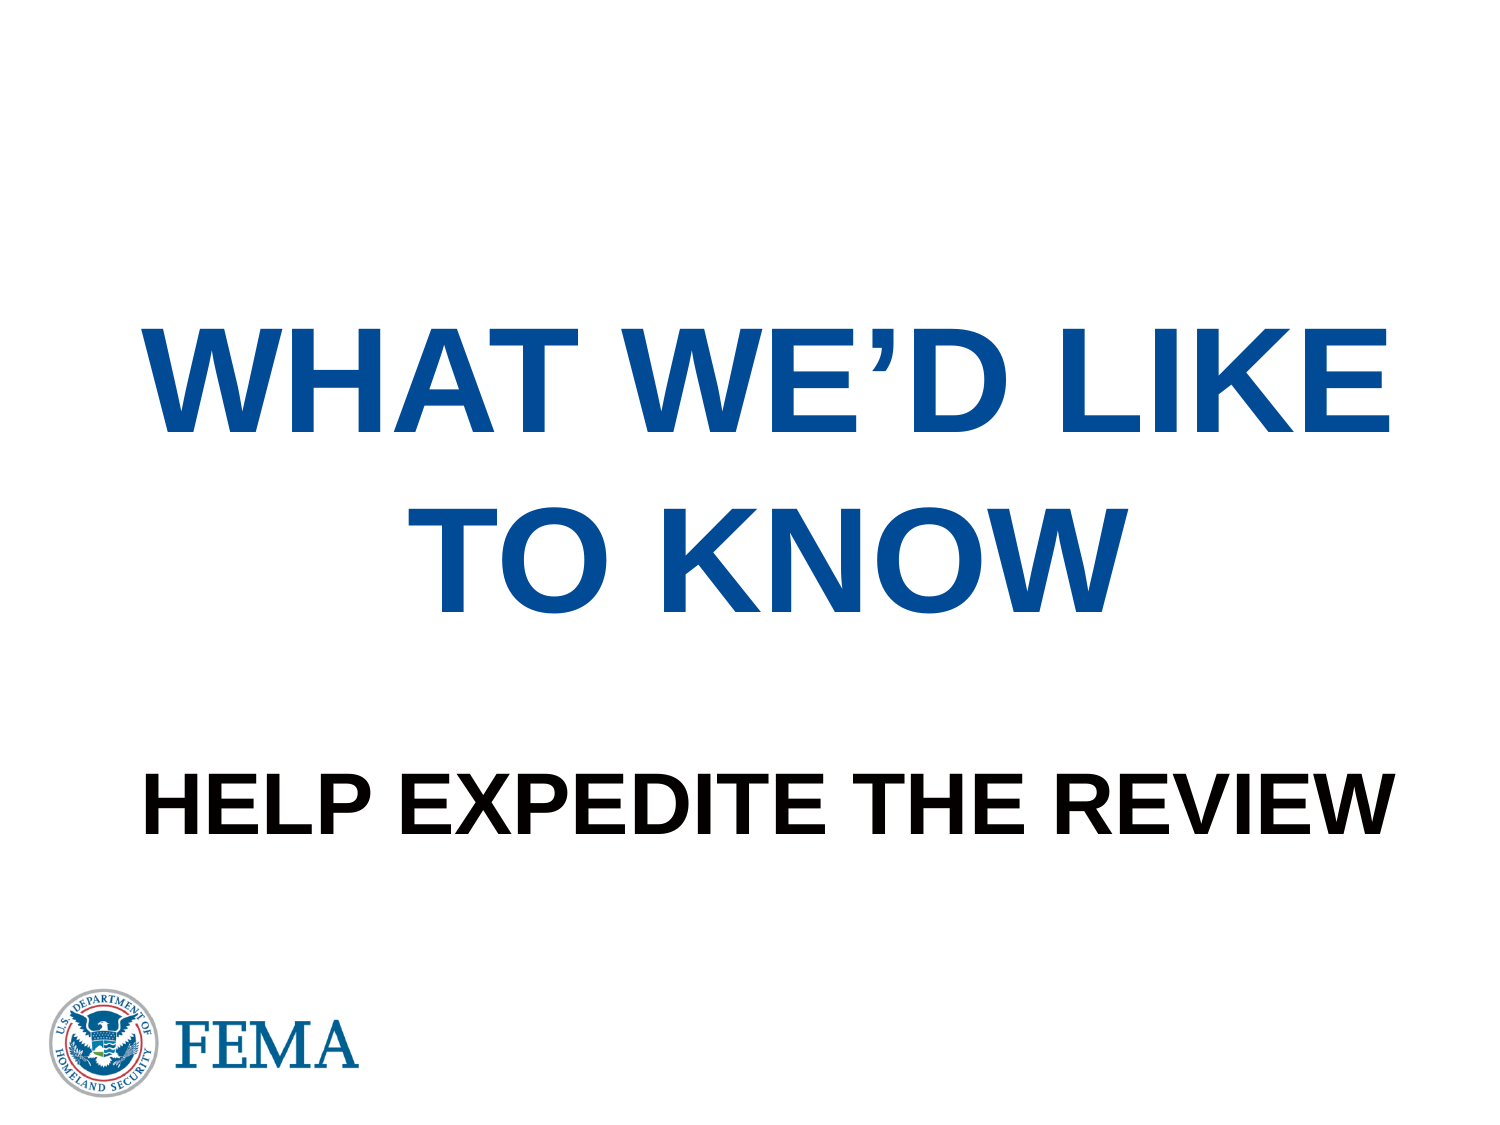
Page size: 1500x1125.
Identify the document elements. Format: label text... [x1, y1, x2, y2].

title WHAT WE’D like TO KNOW H Help expedite the review [112, 274, 1426, 926]
picture [45, 987, 363, 1100]
